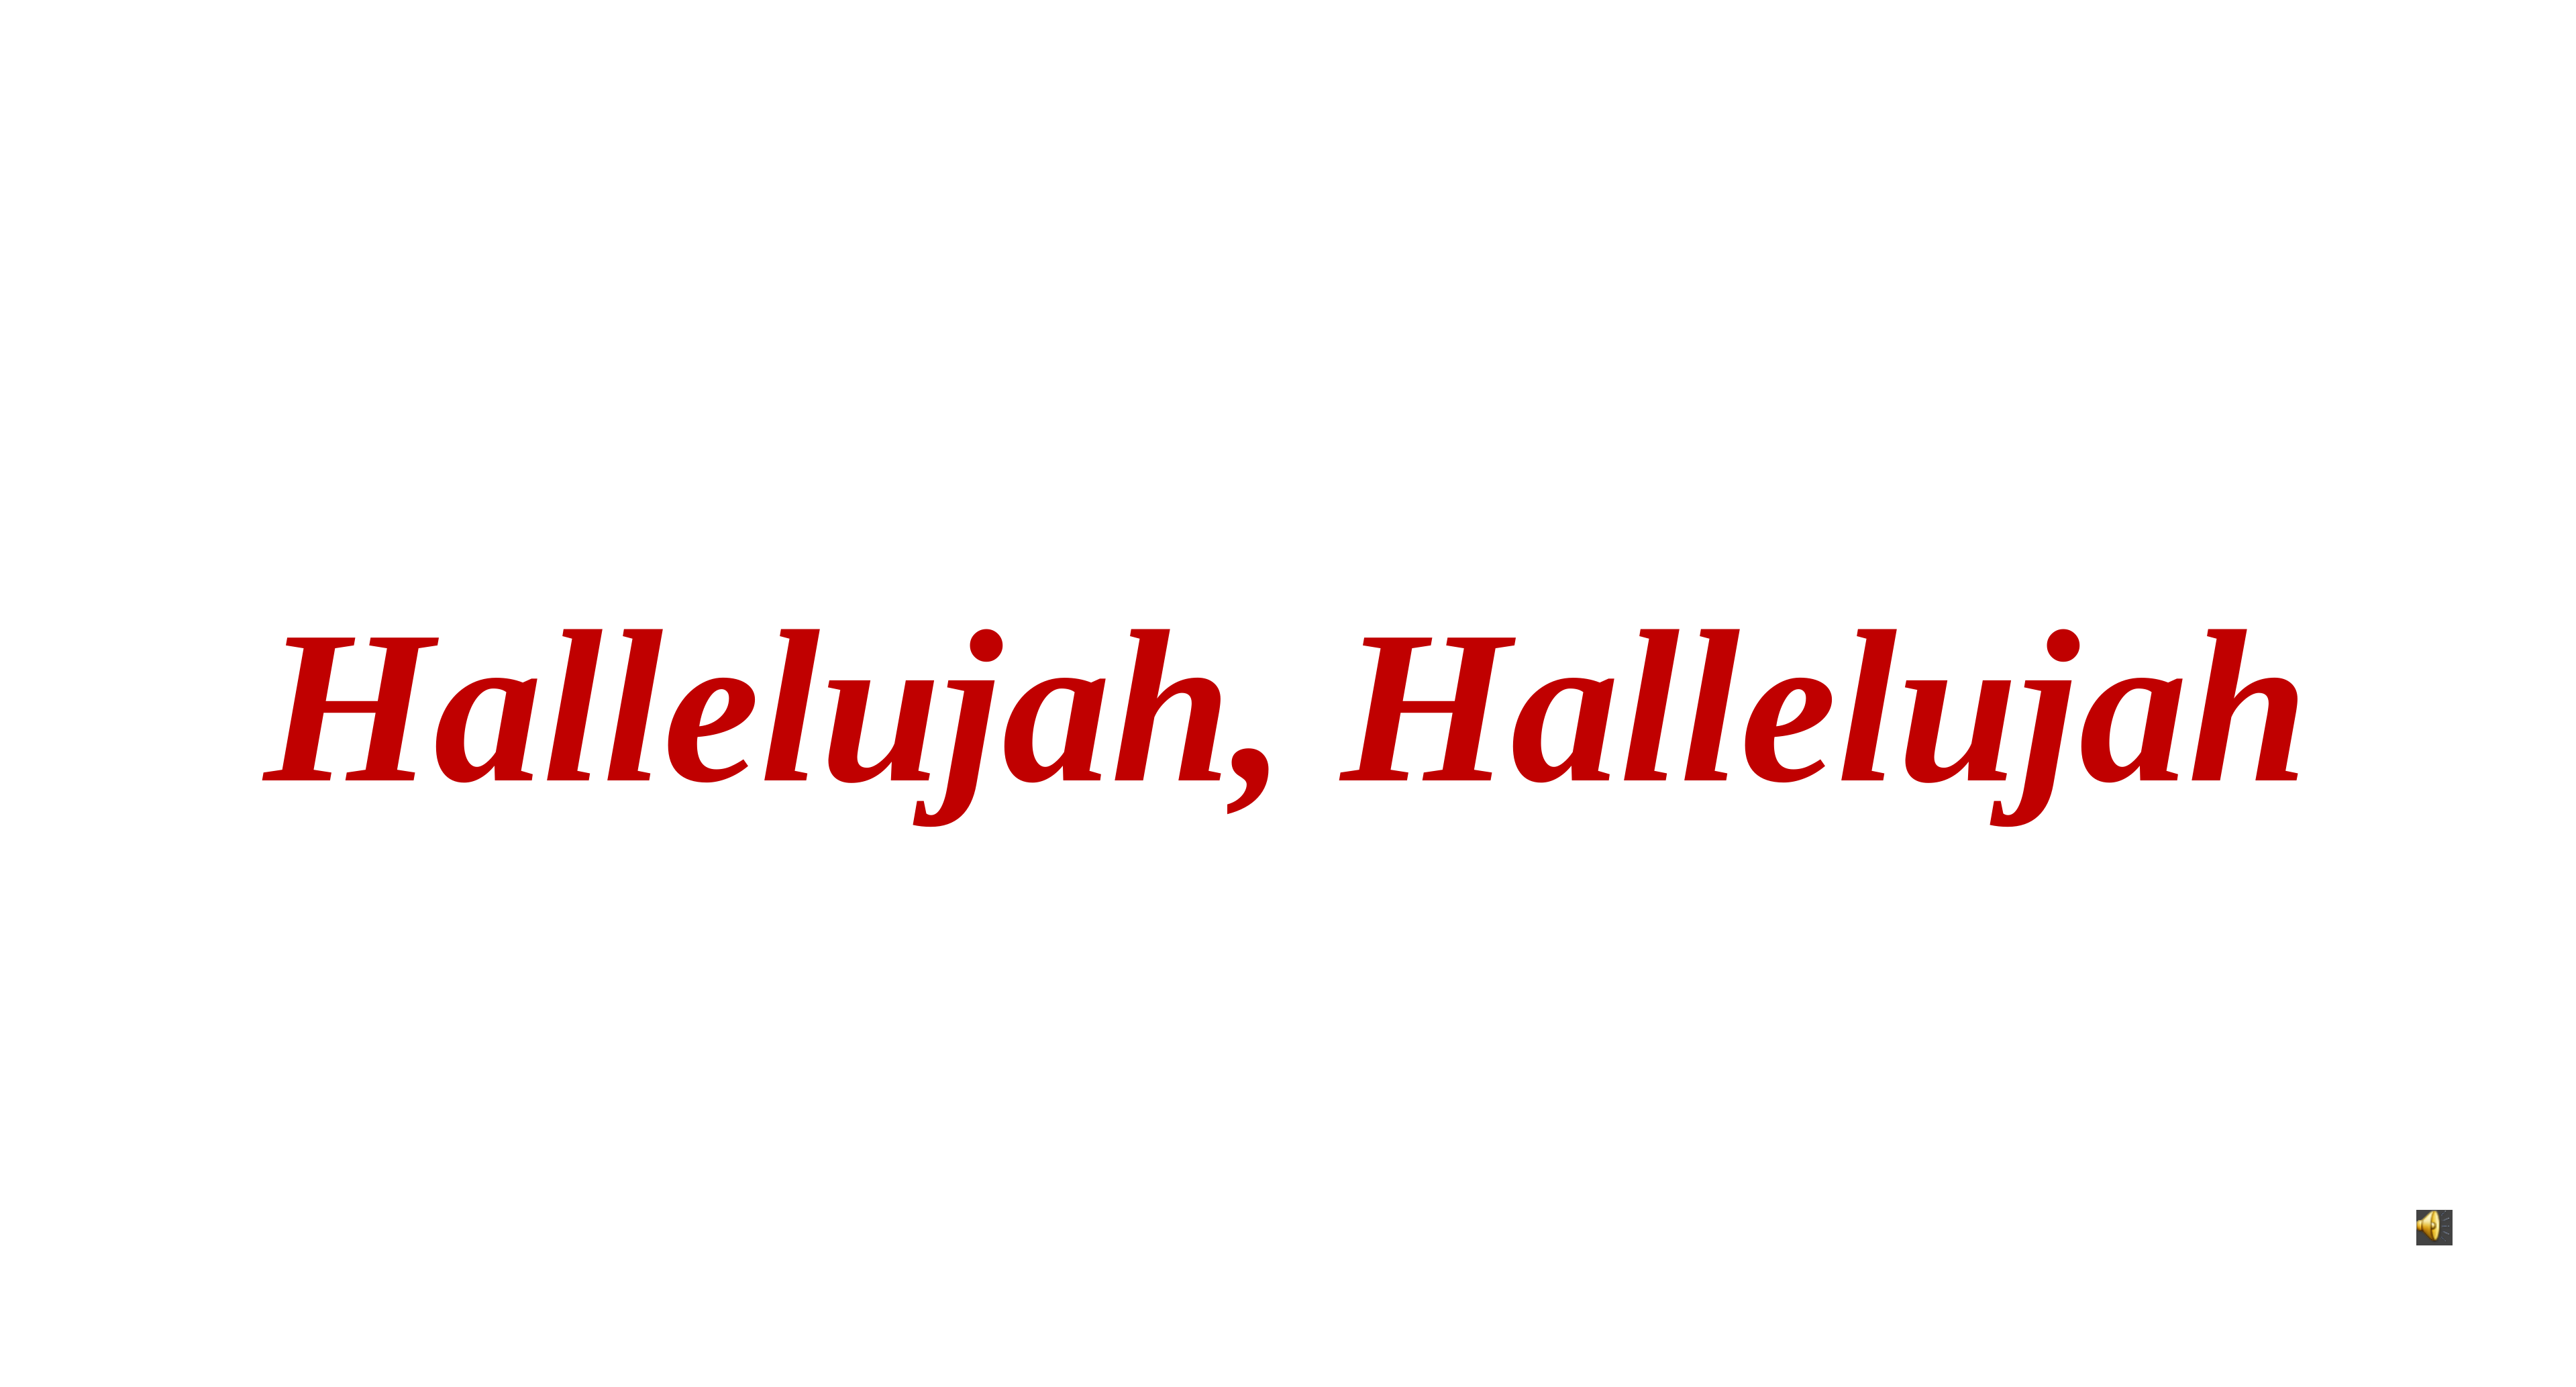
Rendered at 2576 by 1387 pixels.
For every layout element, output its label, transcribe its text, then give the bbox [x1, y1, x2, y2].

picture [2415, 1209, 2454, 1247]
text_box Hallelujah, Hallelujah [2, 551, 2574, 836]
